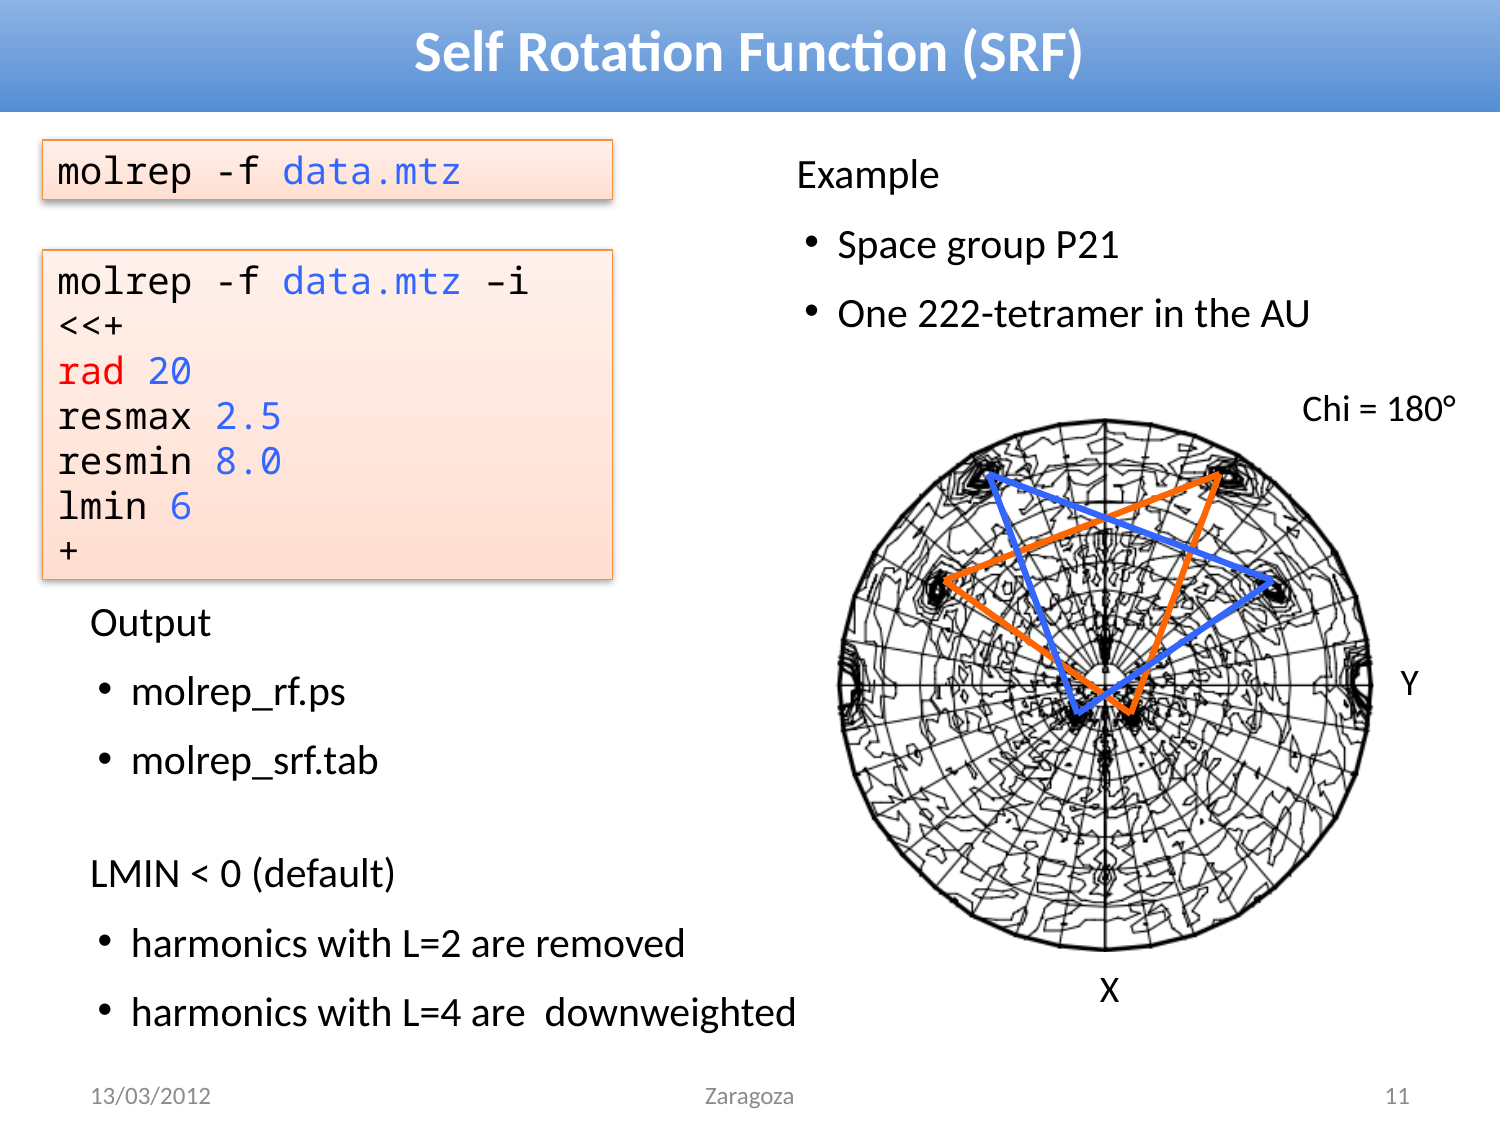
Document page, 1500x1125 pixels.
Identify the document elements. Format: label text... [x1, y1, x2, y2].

slide_number 11 [1074, 1065, 1425, 1125]
footer Zaragoza [512, 1065, 988, 1125]
text_box X [1085, 960, 1135, 1017]
text_box molrep -f data.mtz –i <<+ rad 20 resmax 2.5 resmin 8.0 lmin 6 + [42, 249, 613, 580]
list Example Space group P21 One 222-tetramer in the AU [781, 139, 1425, 345]
text_box Y [1385, 650, 1434, 711]
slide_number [75, 1065, 425, 1125]
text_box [833, 417, 1374, 952]
title Self Rotation Function (SRF) [0, 0, 1500, 112]
text_box Chi = 180° [1287, 376, 1471, 437]
list Output molrep_rf.ps molrep_srf.tab LMIN < 0 (default) harmonics with L=2 are removed harmonics with L=4 are downweighted [75, 586, 864, 1044]
text_box molrep -f data.mtz [42, 139, 613, 200]
